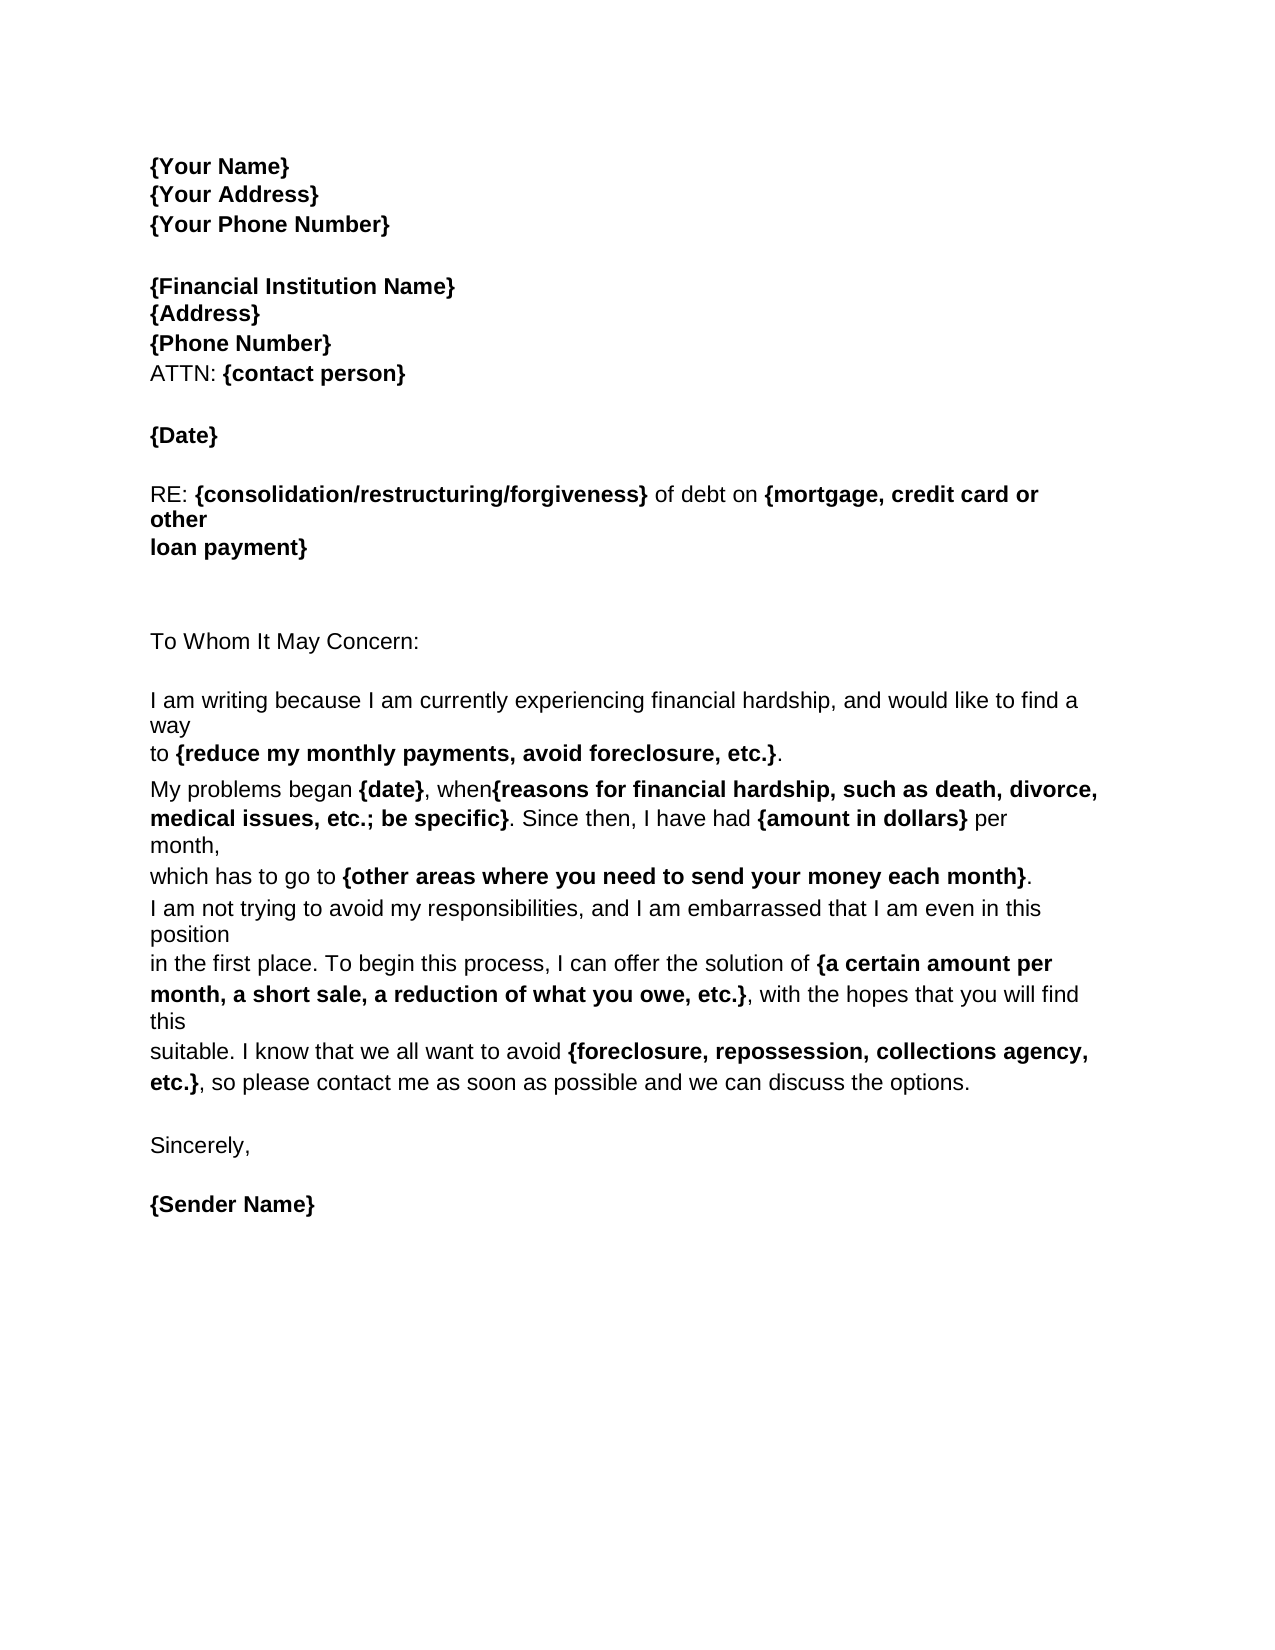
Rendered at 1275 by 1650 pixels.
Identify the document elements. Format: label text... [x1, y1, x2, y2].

text_box {Date} [147, 422, 224, 450]
text_box I am writing because I am currently experiencing financial hardship, and would like to find a way to {reduce my monthly payments, avoid foreclosure, etc.}. [147, 687, 1125, 745]
text_box Sincerely, [147, 1132, 256, 1160]
text_box RE: {consolidation/restructuring/forgiveness} of debt on {mortgage, credit card or other loan payment} [147, 481, 1103, 539]
text_box {Financial Institution Name} {Address} {Phone Number} ATTN: {contact person} [147, 273, 459, 391]
text_box {Sender Name} [147, 1191, 320, 1219]
text_box To Whom It May Concern: [147, 628, 423, 656]
text_box {Your Name} {Your Address} {Your Phone Number} [147, 153, 396, 241]
text_box I am not trying to avoid my responsibilities, and I am embarrassed that I am even in this position in the first place. To begin this process, I can offer the solution of {a certain amount per month, a short sale, a reduction of what you owe, etc.}, with the hopes that you will find this suitable. I know that we all want to avoid {foreclosure, repossession, collections agency, etc.}, so please contact me as soon as possible and we can discuss the options. [147, 895, 1127, 1043]
text_box My problems began {date}, when{reasons for financial hardship, such as death, divorce, medical issues, etc.; be specific}. Since then, I have had {amount in dollars} per month, which has to go to {other areas where you need to send your money each month}. [147, 776, 1099, 864]
